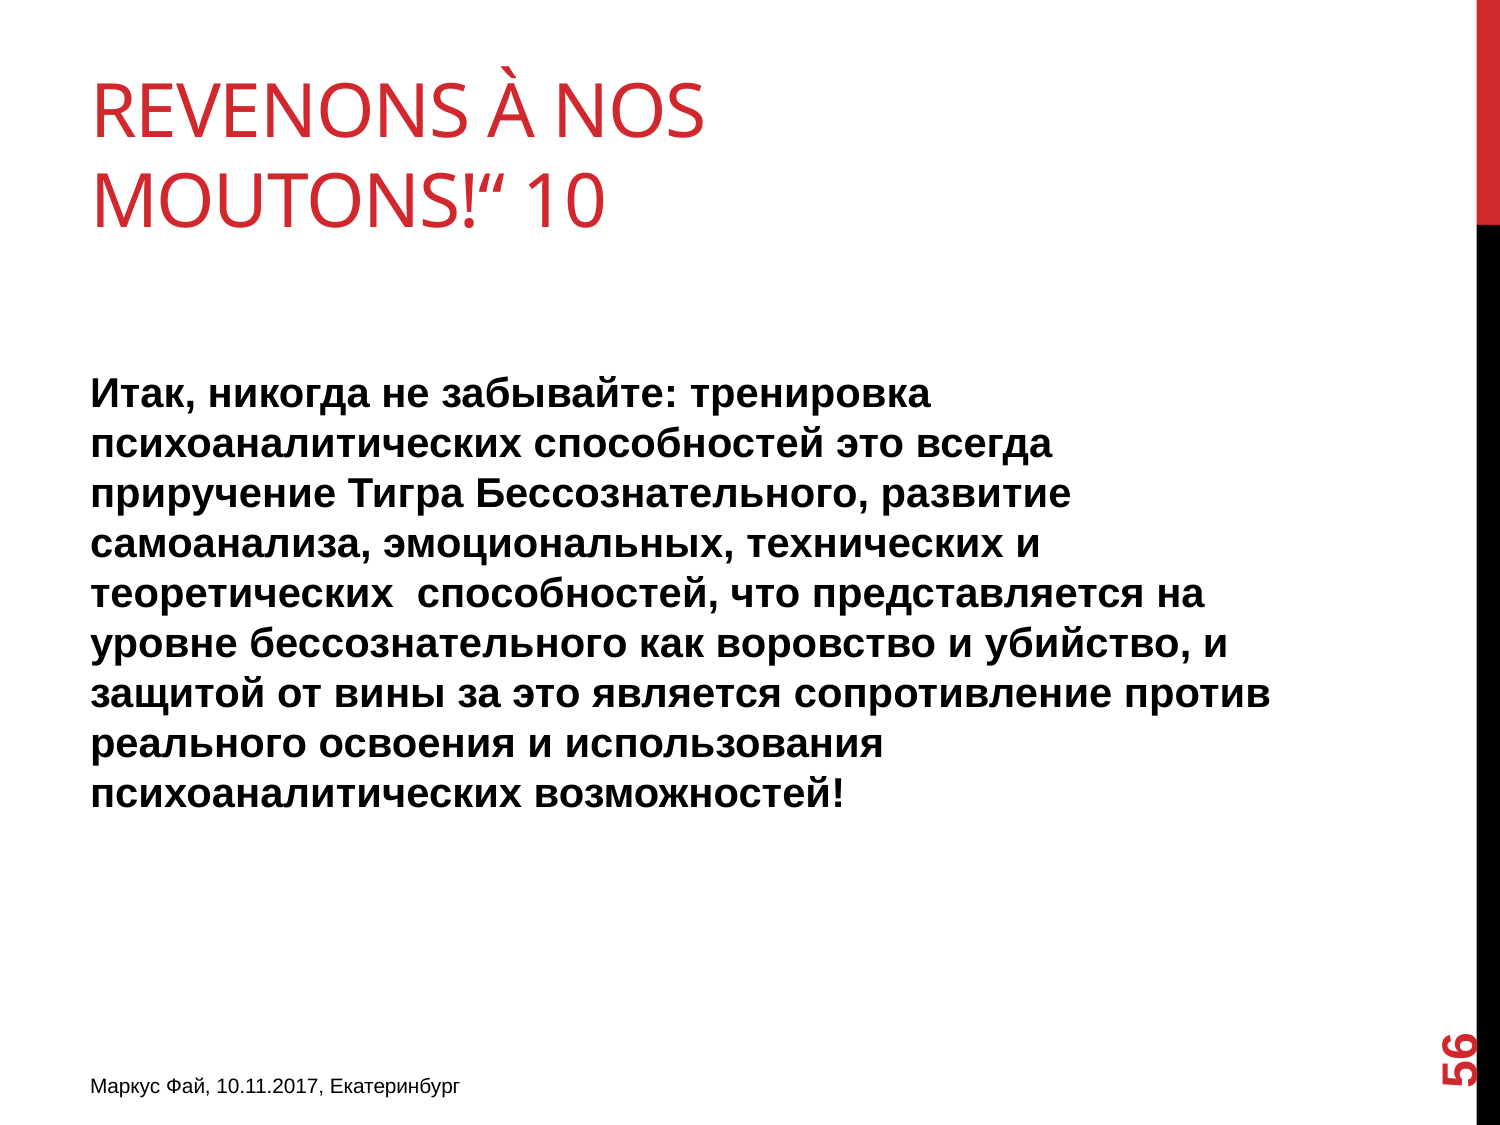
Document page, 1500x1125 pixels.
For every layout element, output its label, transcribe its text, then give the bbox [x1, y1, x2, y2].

footer Маркус Фай, 10.11.2017, Екатеринбург [75, 1065, 638, 1112]
list Итак, никогда не забывайте: тренировка психоаналитических способностей это всегда приручение Тигра Бессознательного, развитие самоанализа, эмоциональных, технических и теоретических способностей, что представляется на уровне бессознательного как воровство и убийство, и защитой от вины за это является сопротивление против реального освоения и использования психоаналитических возможностей! [75, 287, 1325, 1005]
slide_number 56 [1427, 887, 1488, 1104]
title Revenons à nos moutons!“ 10 [75, 25, 1025, 250]
